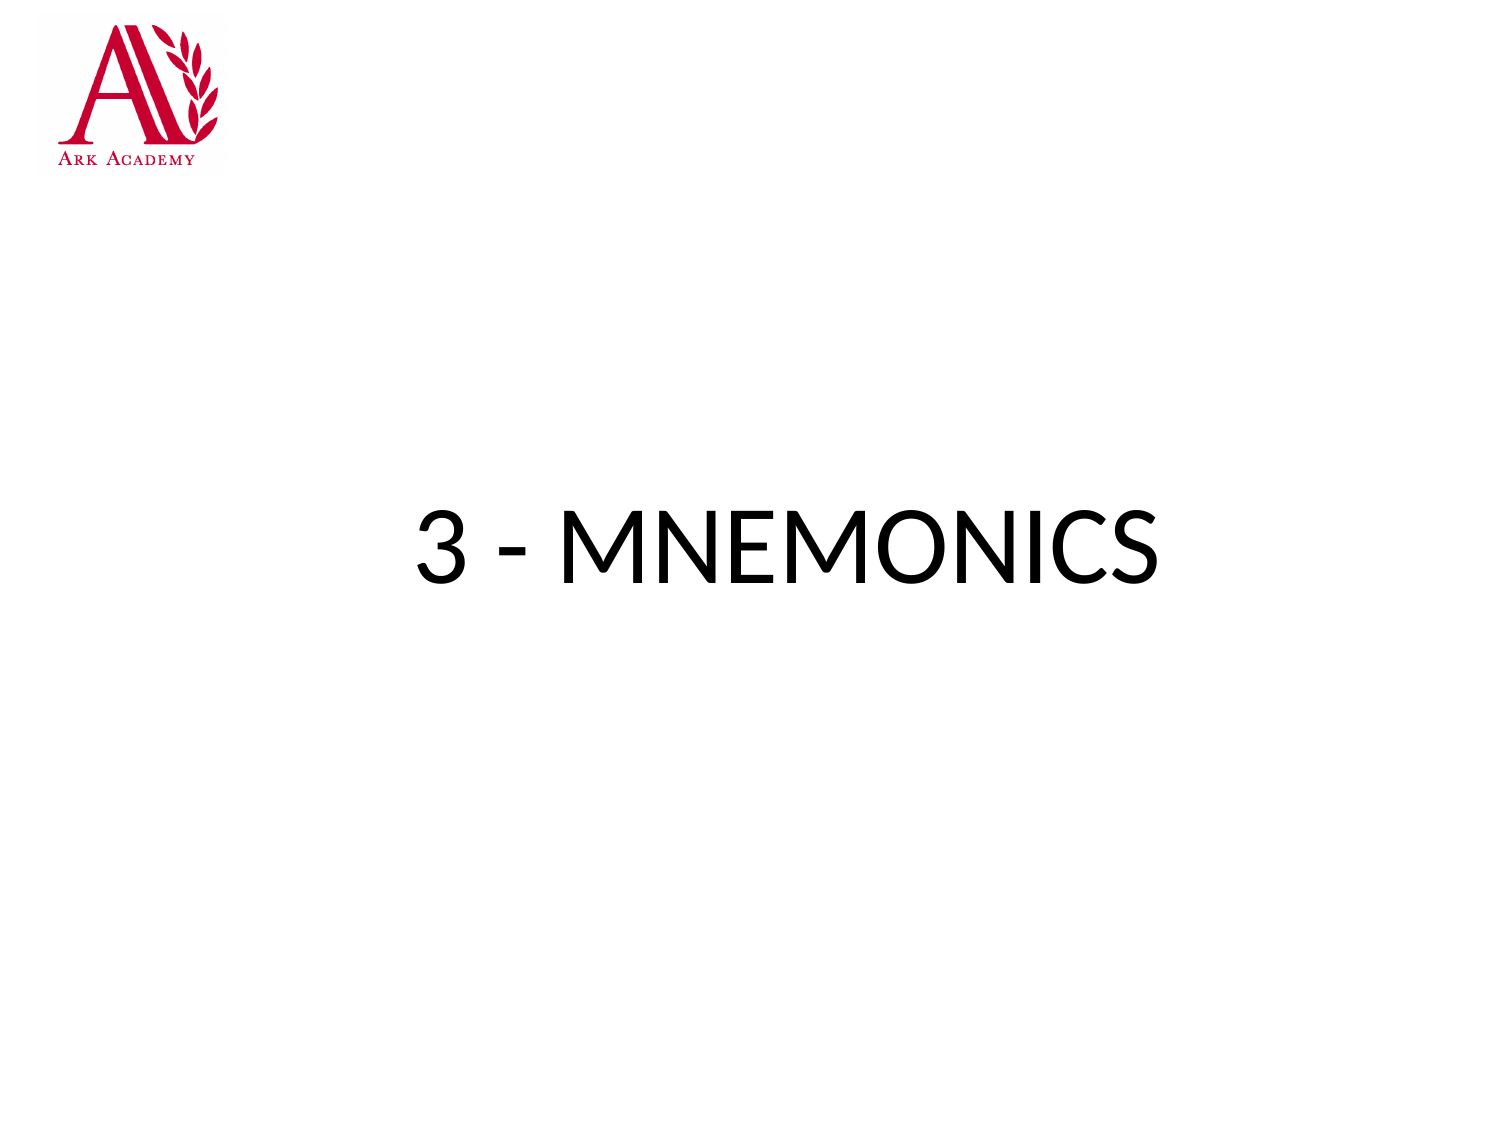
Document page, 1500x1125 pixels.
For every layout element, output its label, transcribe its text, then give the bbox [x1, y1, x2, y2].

picture [37, 12, 230, 175]
text_box 3 - MNEMONICS [350, 463, 1225, 613]
